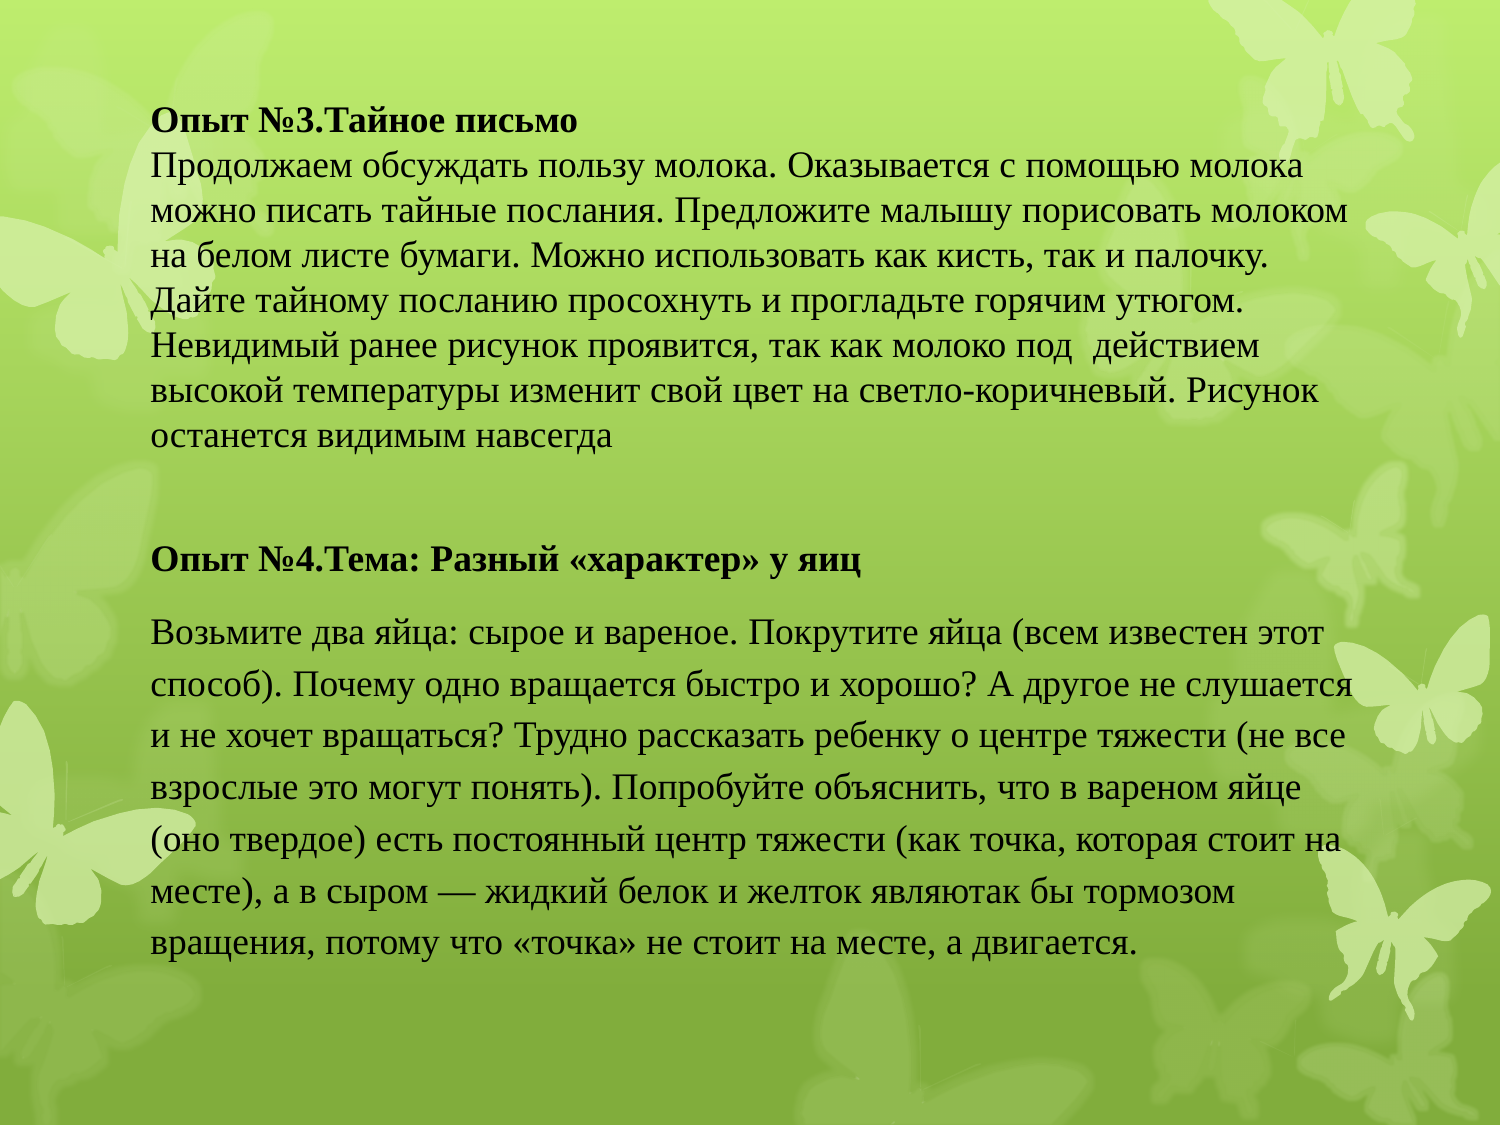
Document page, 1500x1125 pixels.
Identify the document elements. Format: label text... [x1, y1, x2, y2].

text_box Опыт №3.Тайное письмо Продолжаем обсуждать пользу молока. Оказывается с помощью молока можно писать тайные послания. Предложите малышу порисовать молоком на белом листе бумаги. Можно использовать как кисть, так и палочку. Дайте тайному посланию просохнуть и прогладьте горячим утюгом. Невидимый ранее рисунок проявится, так как молоко под действием высокой температуры изменит свой цвет на светло-коричневый. Рисунок останется видимым навсегда Опыт №4.Тема: Разный «характер» у яиц Возьмите два яйца: сырое и вареное. Покрутите яйца (всем известен этот способ). Почему одно вращается быстро и хорошо? А другое не слушается и не хочет вращаться? Трудно рассказать ребенку о центре тяжести (не все взрослые это могут понять). Попробуйте объяснить, что в вареном яйце (оно твердое) есть постоянный центр тяжести (как точка, которая стоит на месте), а в сыром — жидкий белок и желток являютак бы тормозом вращения, потому что «точка» не стоит на месте, а двигается. [135, 42, 1373, 970]
